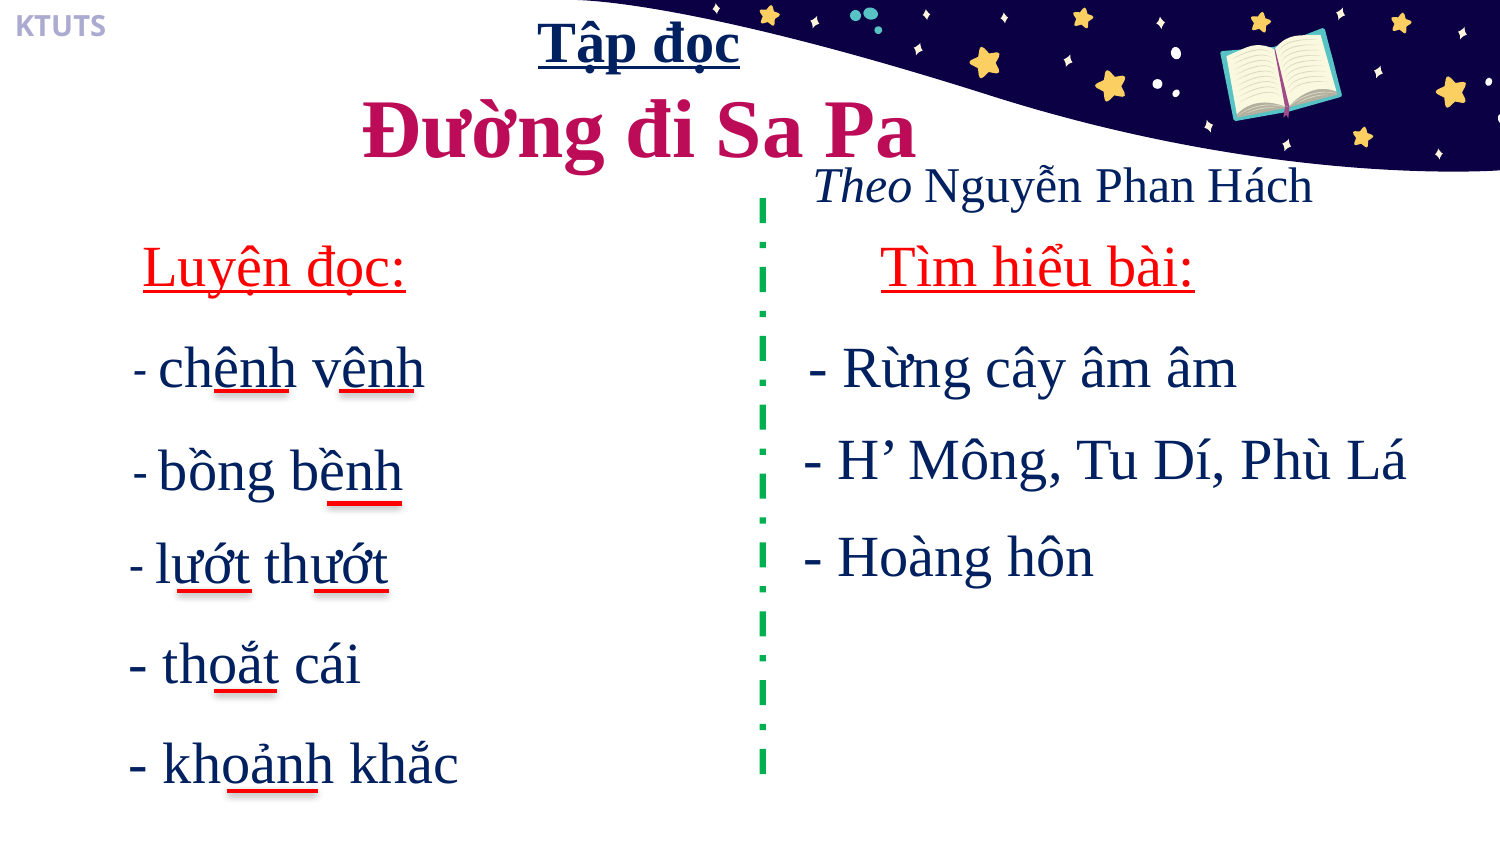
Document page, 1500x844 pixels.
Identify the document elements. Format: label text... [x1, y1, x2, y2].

text_box - Rừng cây âm âm [793, 321, 1500, 406]
text_box Theo Nguyễn Phan Hách [797, 145, 1396, 220]
text_box Tìm hiểu bài: [831, 221, 1245, 306]
text_box - chênh vênh [117, 321, 518, 406]
text_box - lướt thướt [114, 517, 515, 603]
text_box - thoắt cái [114, 617, 515, 703]
text_box - khoảnh khắc [114, 717, 515, 803]
text_box Tập đọc Đường đi Sa Pa [0, 0, 1281, 182]
text_box Luyện đọc: [68, 221, 481, 306]
text_box - H’ Mông, Tu Dí, Phù Lá [788, 413, 1500, 499]
text_box - bồng bềnh [117, 424, 518, 510]
text_box - Hoàng hôn [788, 510, 1500, 595]
